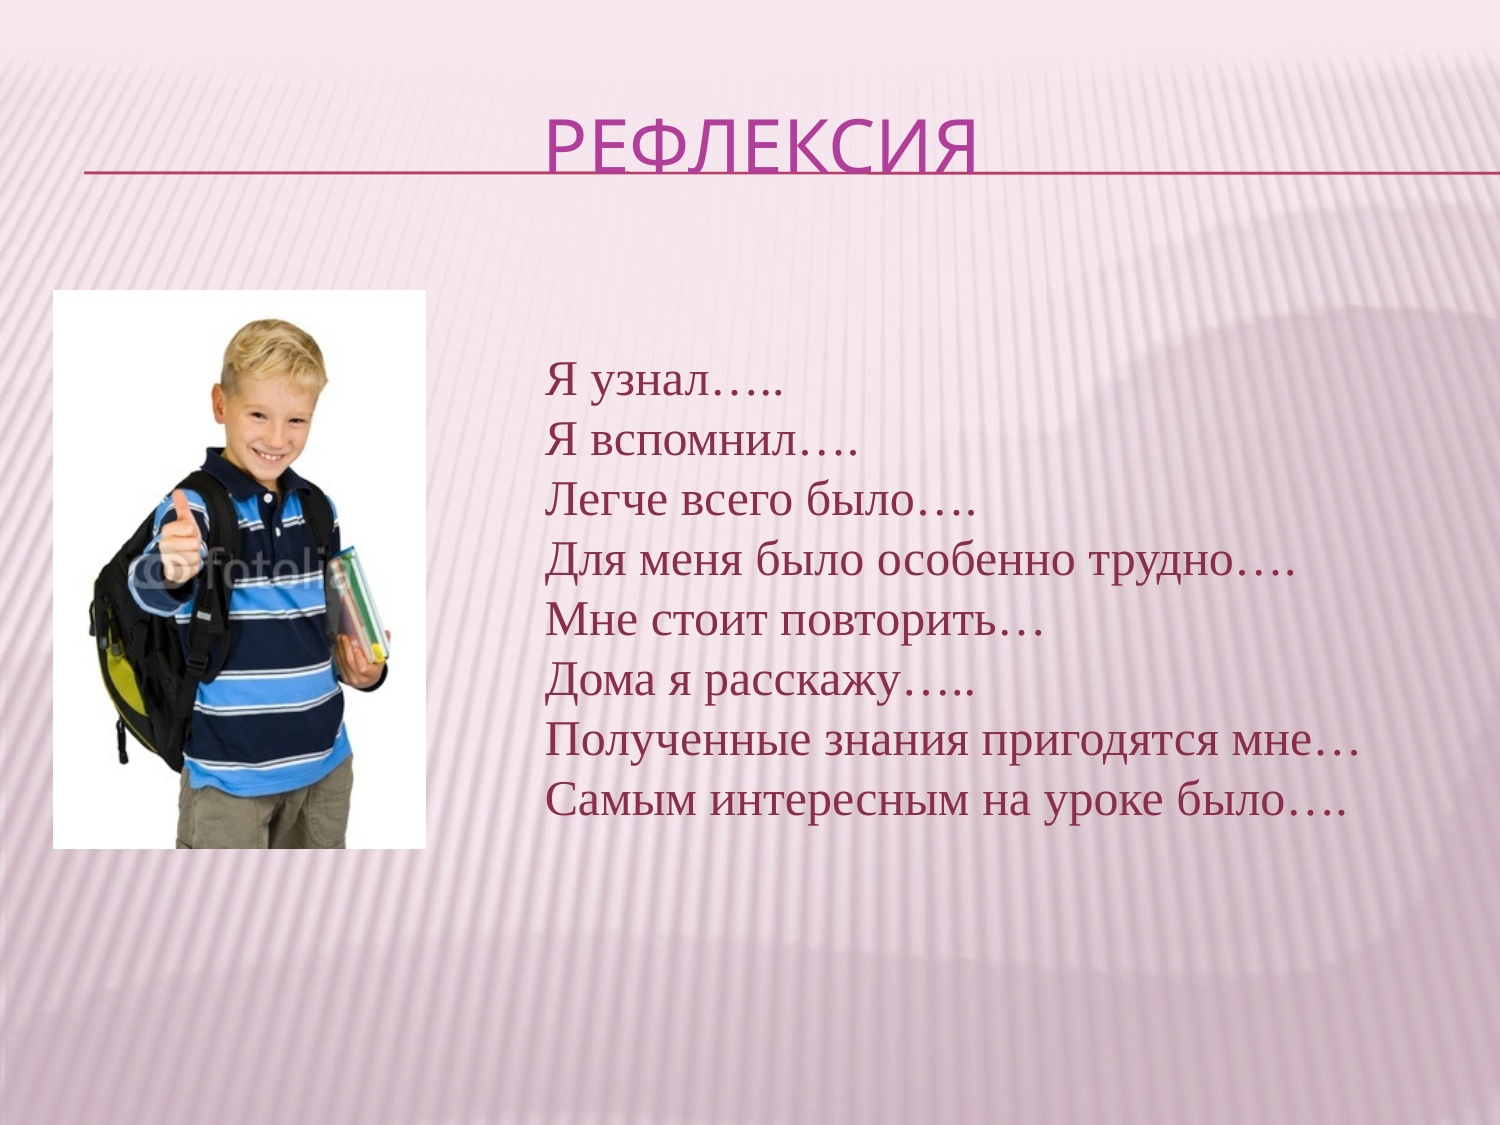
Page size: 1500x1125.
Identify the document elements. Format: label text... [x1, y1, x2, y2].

text_box Я узнал….. Я вспомнил…. Легче всего было…. Для меня было особенно трудно…. Мне стоит повторить… Дома я расскажу….. Полученные знания пригодятся мне… Самым интересным на уроке было…. [530, 338, 1378, 833]
picture [52, 290, 426, 849]
title Рефлексия [49, 75, 1475, 213]
